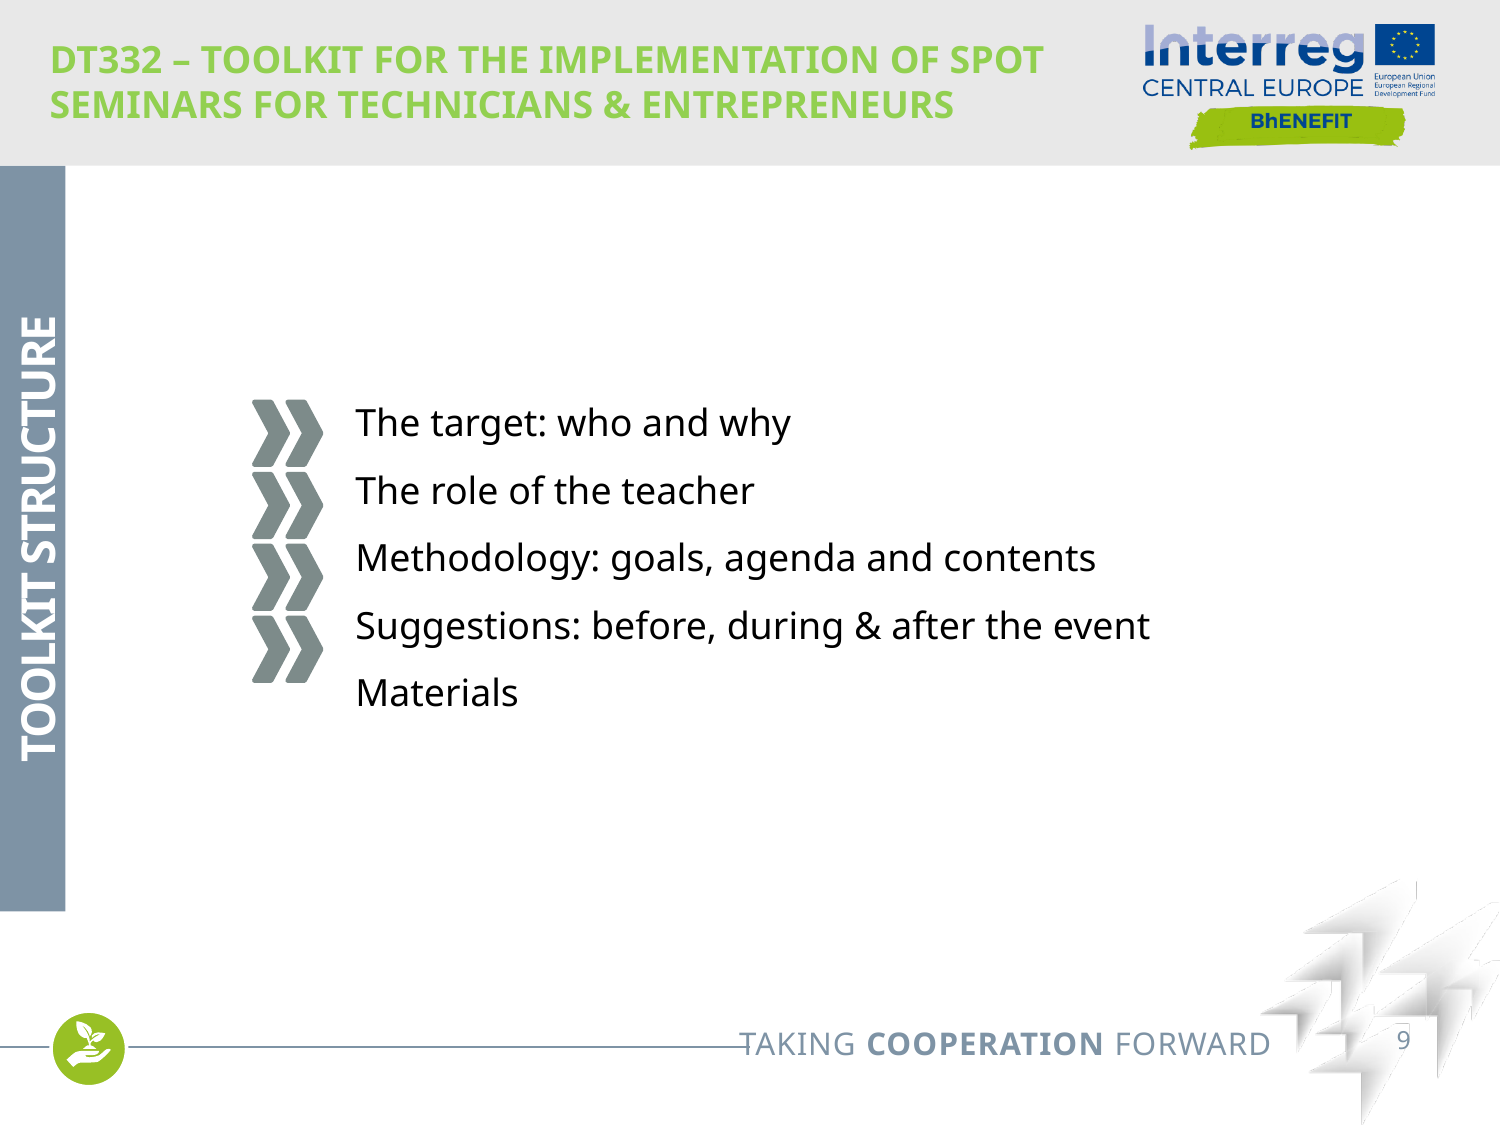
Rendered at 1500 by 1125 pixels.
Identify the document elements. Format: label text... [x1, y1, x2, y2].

text_box The target: who and why The role of the teacher Methodology: goals, agenda and contents Suggestions: before, during & after the event Materials [346, 372, 1338, 765]
picture [1260, 878, 1500, 1125]
text_box [252, 472, 290, 539]
text_box [285, 399, 323, 467]
text_box [285, 472, 323, 539]
text_box [252, 399, 290, 467]
text_box [285, 615, 323, 683]
text_box [252, 543, 290, 611]
picture [1143, 24, 1435, 150]
text_box [252, 615, 290, 683]
text_box DT332 – toolkit FOR THE IMPLEMENTATION OF SPOT SEMINARS FOR TECHNICIANS & ENTREPRENEURS [0, 24, 1077, 137]
text_box TOOLKIT STRUCTURE [0, 165, 66, 912]
text_box [285, 543, 323, 611]
